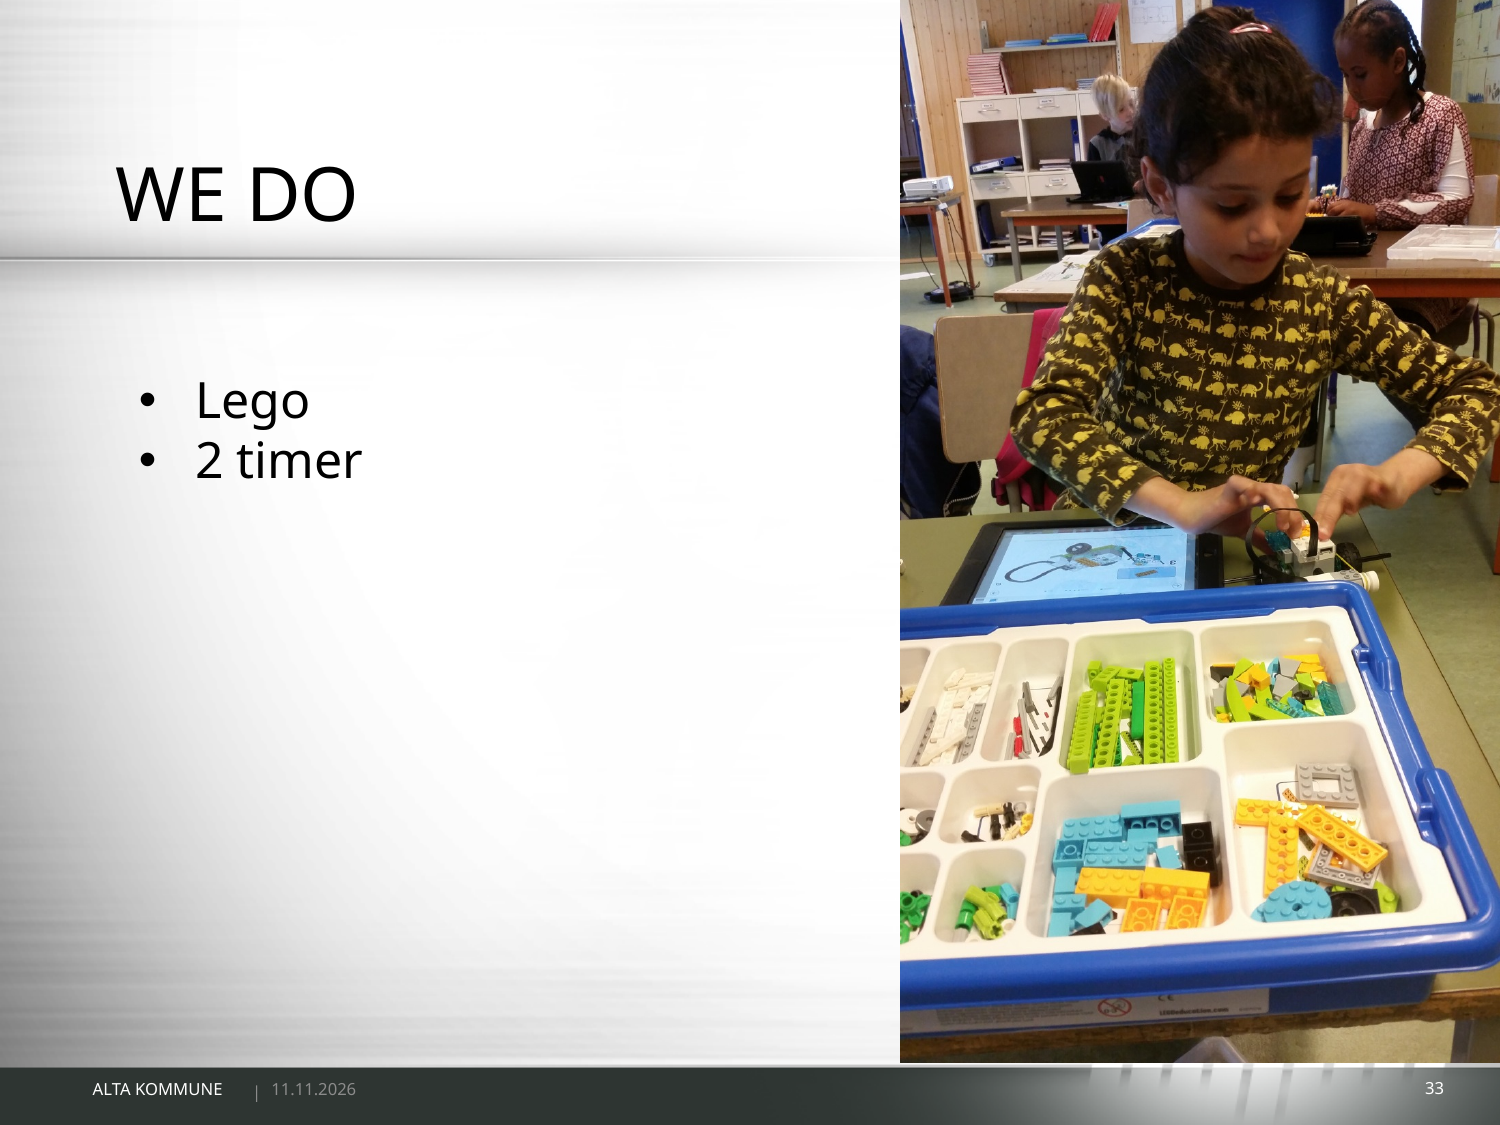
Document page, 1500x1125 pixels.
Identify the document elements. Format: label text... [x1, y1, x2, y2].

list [900, 0, 1500, 1064]
text_box Lego 2 timer [123, 361, 621, 497]
title WE DO [100, 90, 895, 244]
picture [0, 0, 1500, 1125]
